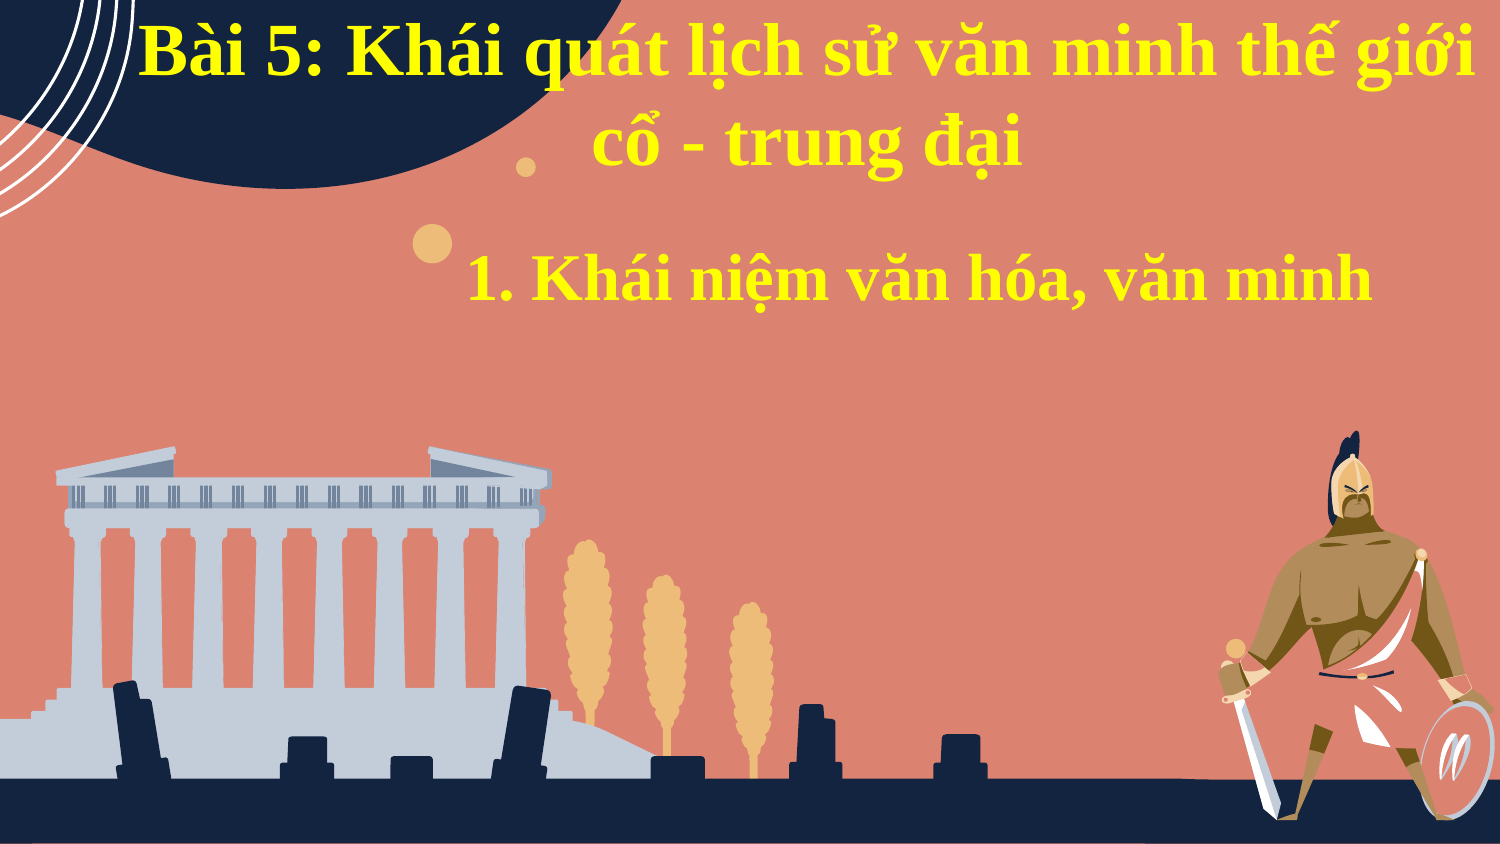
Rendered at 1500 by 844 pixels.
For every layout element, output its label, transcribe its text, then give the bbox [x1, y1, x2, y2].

text_box Bài 5: Khái quát lịch sử văn minh thế giới cổ - trung đại [103, 11, 1500, 170]
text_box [0, 446, 775, 678]
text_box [1216, 430, 1500, 821]
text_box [410, 157, 537, 264]
title 1. Khái niệm văn hóa, văn minh [450, 231, 1475, 316]
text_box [0, 680, 1500, 844]
